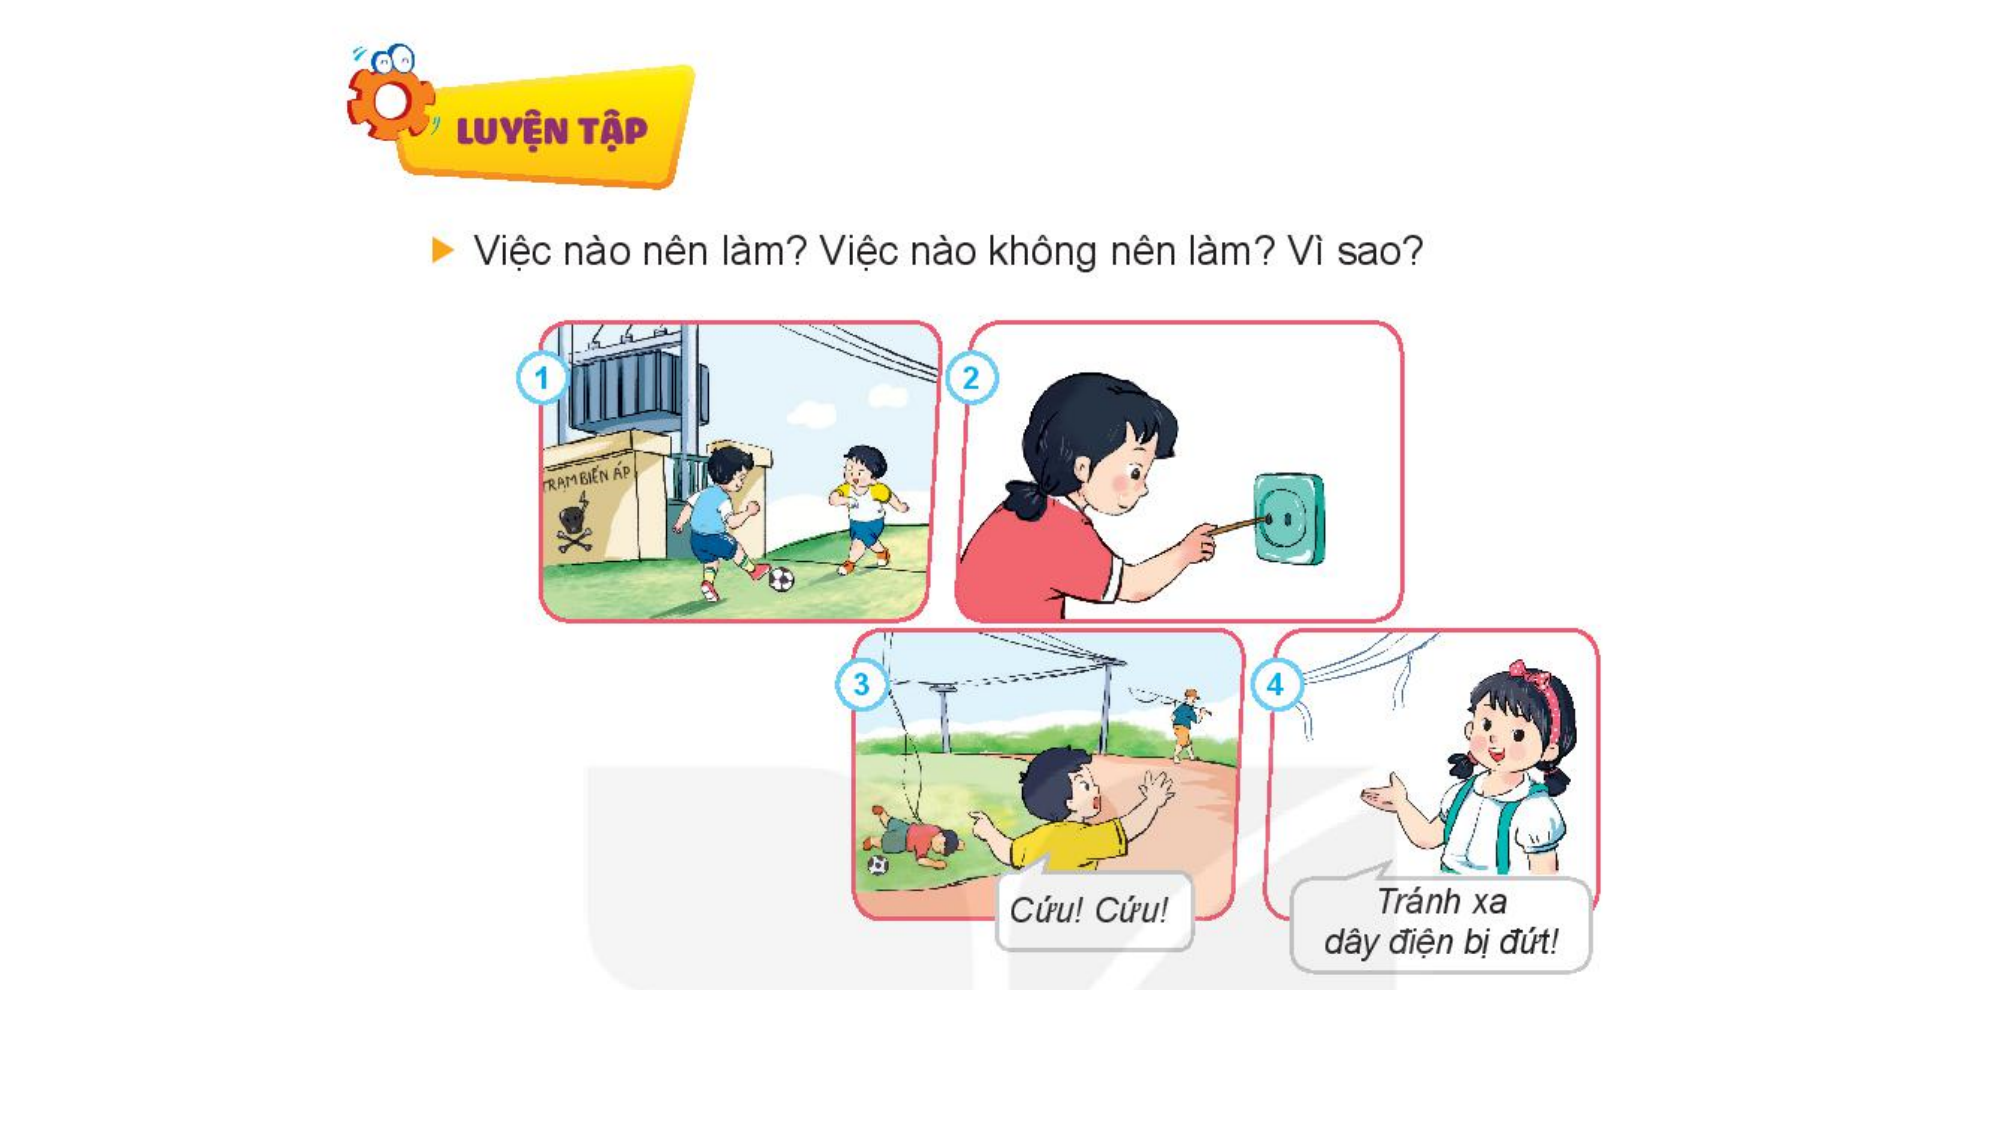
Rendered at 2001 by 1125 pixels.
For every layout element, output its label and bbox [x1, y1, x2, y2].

picture [314, 24, 1757, 990]
